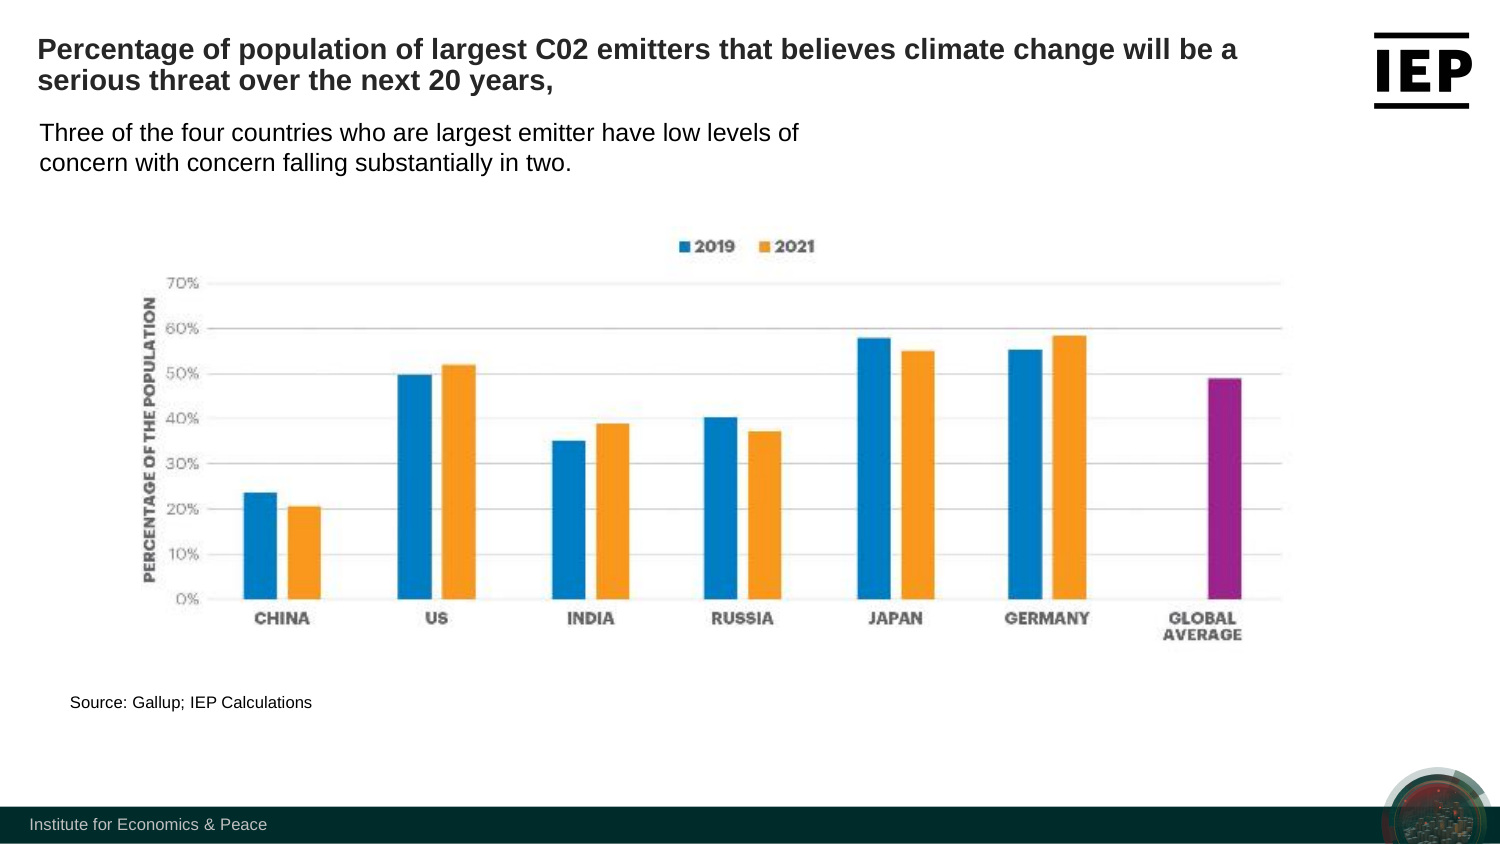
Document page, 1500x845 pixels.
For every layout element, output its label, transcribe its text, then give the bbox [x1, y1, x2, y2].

text_box Source: Gallup; IEP Calculations [55, 684, 506, 720]
text_box Percentage of population of largest C02 emitters that believes climate change will be a serious threat over the next 20 years, [37, 34, 1265, 105]
picture [141, 226, 1309, 653]
picture [1373, 760, 1500, 844]
text_box Three of the four countries who are largest emitter have low levels of concern with concern falling substantially in two. [24, 109, 844, 184]
picture [1373, 32, 1473, 109]
